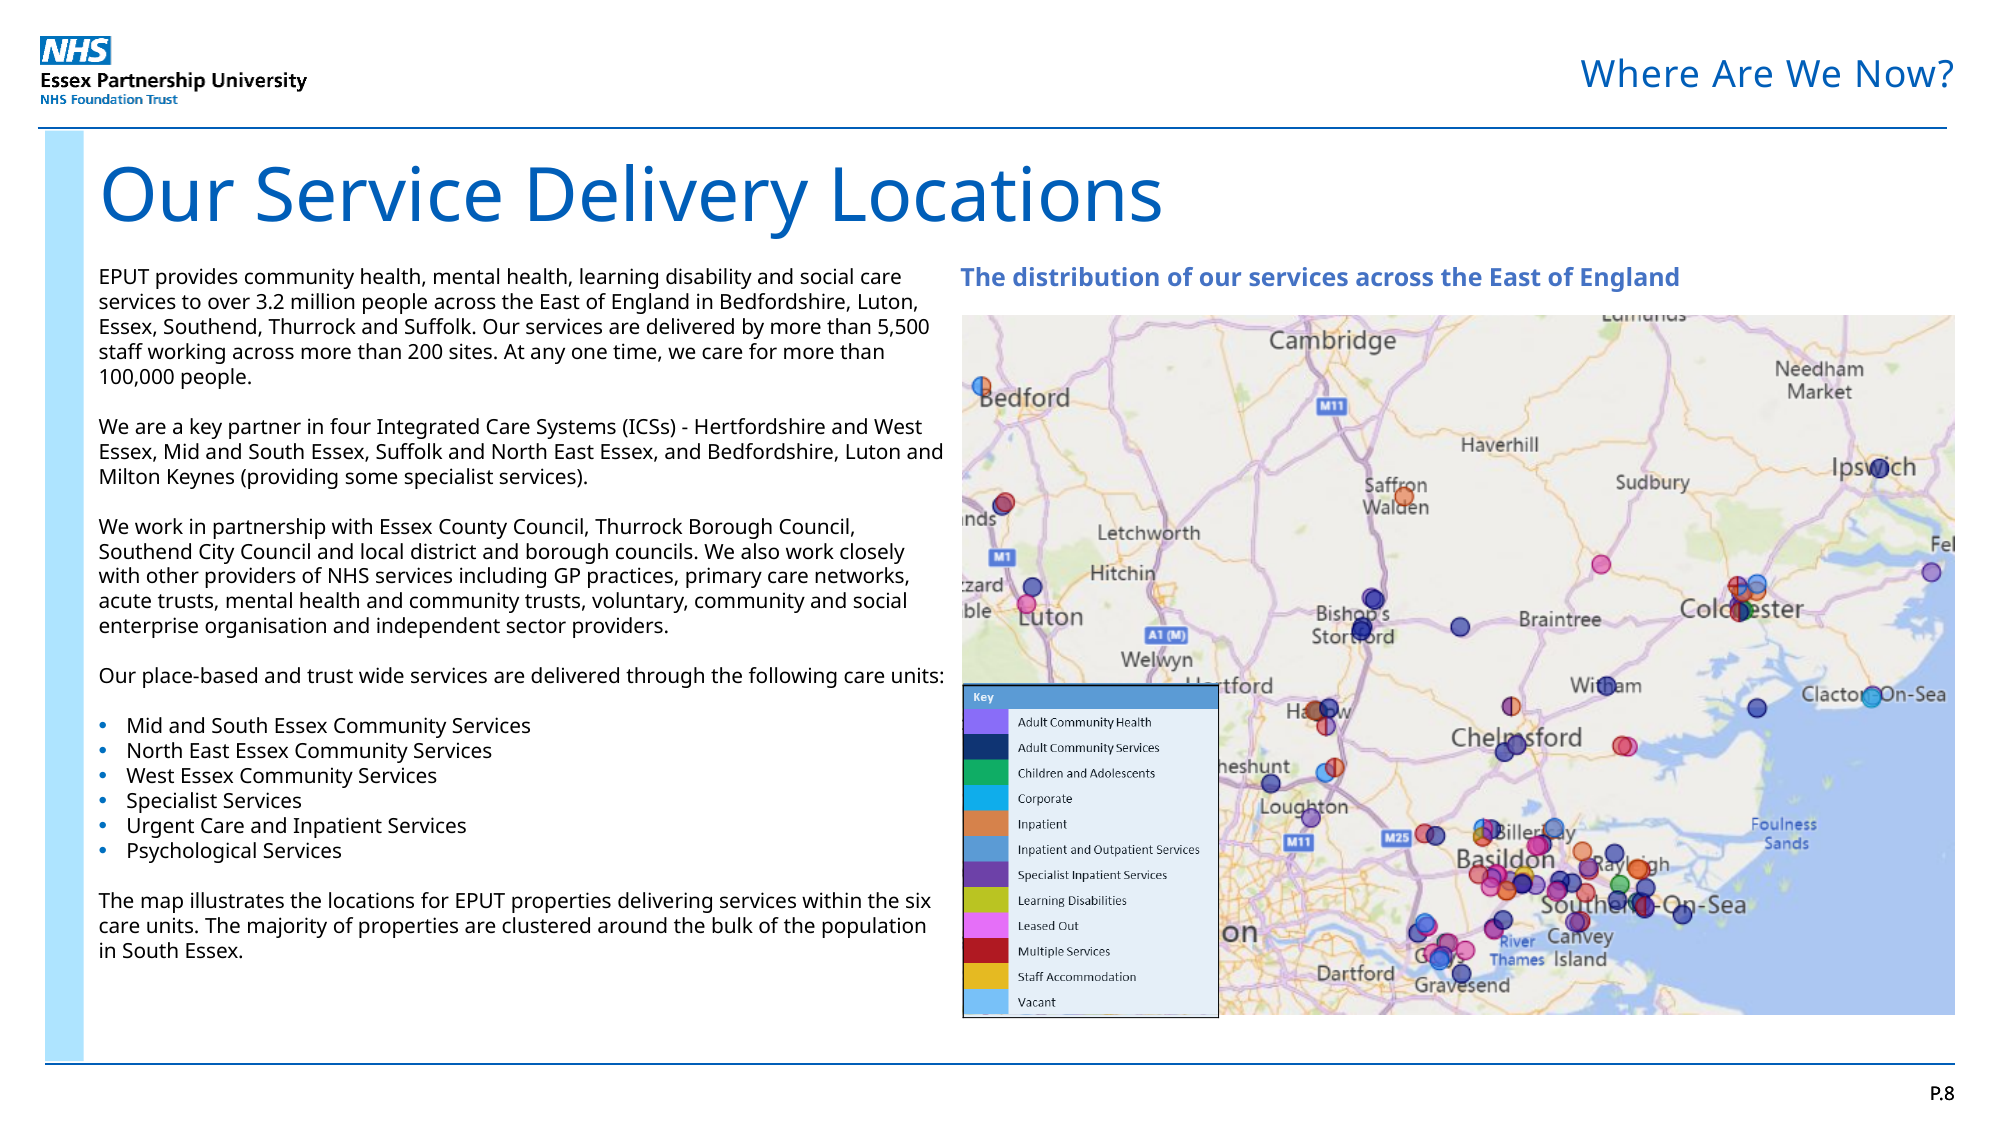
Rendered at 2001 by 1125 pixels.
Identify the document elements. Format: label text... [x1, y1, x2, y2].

text_box P.8 [1751, 1078, 1955, 1112]
picture [962, 315, 1955, 1019]
text_box The distribution of our services across the East of England [945, 254, 1955, 345]
text_box Where Are We Now? [1402, 55, 1955, 102]
picture [40, 36, 313, 107]
text_box [44, 130, 85, 1062]
text_box EPUT provides community health, mental health, learning disability and social care services to over 3.2 million people across the East of England in Bedfordshire, Luton, Essex, Southend, Thurrock and Suffolk. Our services are delivered by more than 5,500 staff working across more than 200 sites. At any one time, we care for more than 100,000 people. We are a key partner in four Integrated Care Systems (ICSs) - Hertfordshire and West Essex, Mid and South Essex, Suffolk and North East Essex, and Bedfordshire, Luton and Milton Keynes (providing some specialist services). We work in partnership with Essex County Council, Thurrock Borough Council, Southend City Council and local district and borough councils. We also work closely with other providers of NHS services including GP practices, primary care networks, acute trusts, mental health and community trusts, voluntary, community and social enterprise organisation and independent sector providers. Our place-based and trust wide services are delivered through the following care units: Mid and South Essex Community Services North East Essex Community Services West Essex Community Services Specialist Services Urgent Care and Inpatient Services Psychological Services The map illustrates the locations for EPUT properties delivering services within the six care units. The majority of properties are clustered around the bulk of the population in South Essex. [83, 256, 962, 971]
text_box Our Service Delivery Locations [84, 149, 1916, 256]
